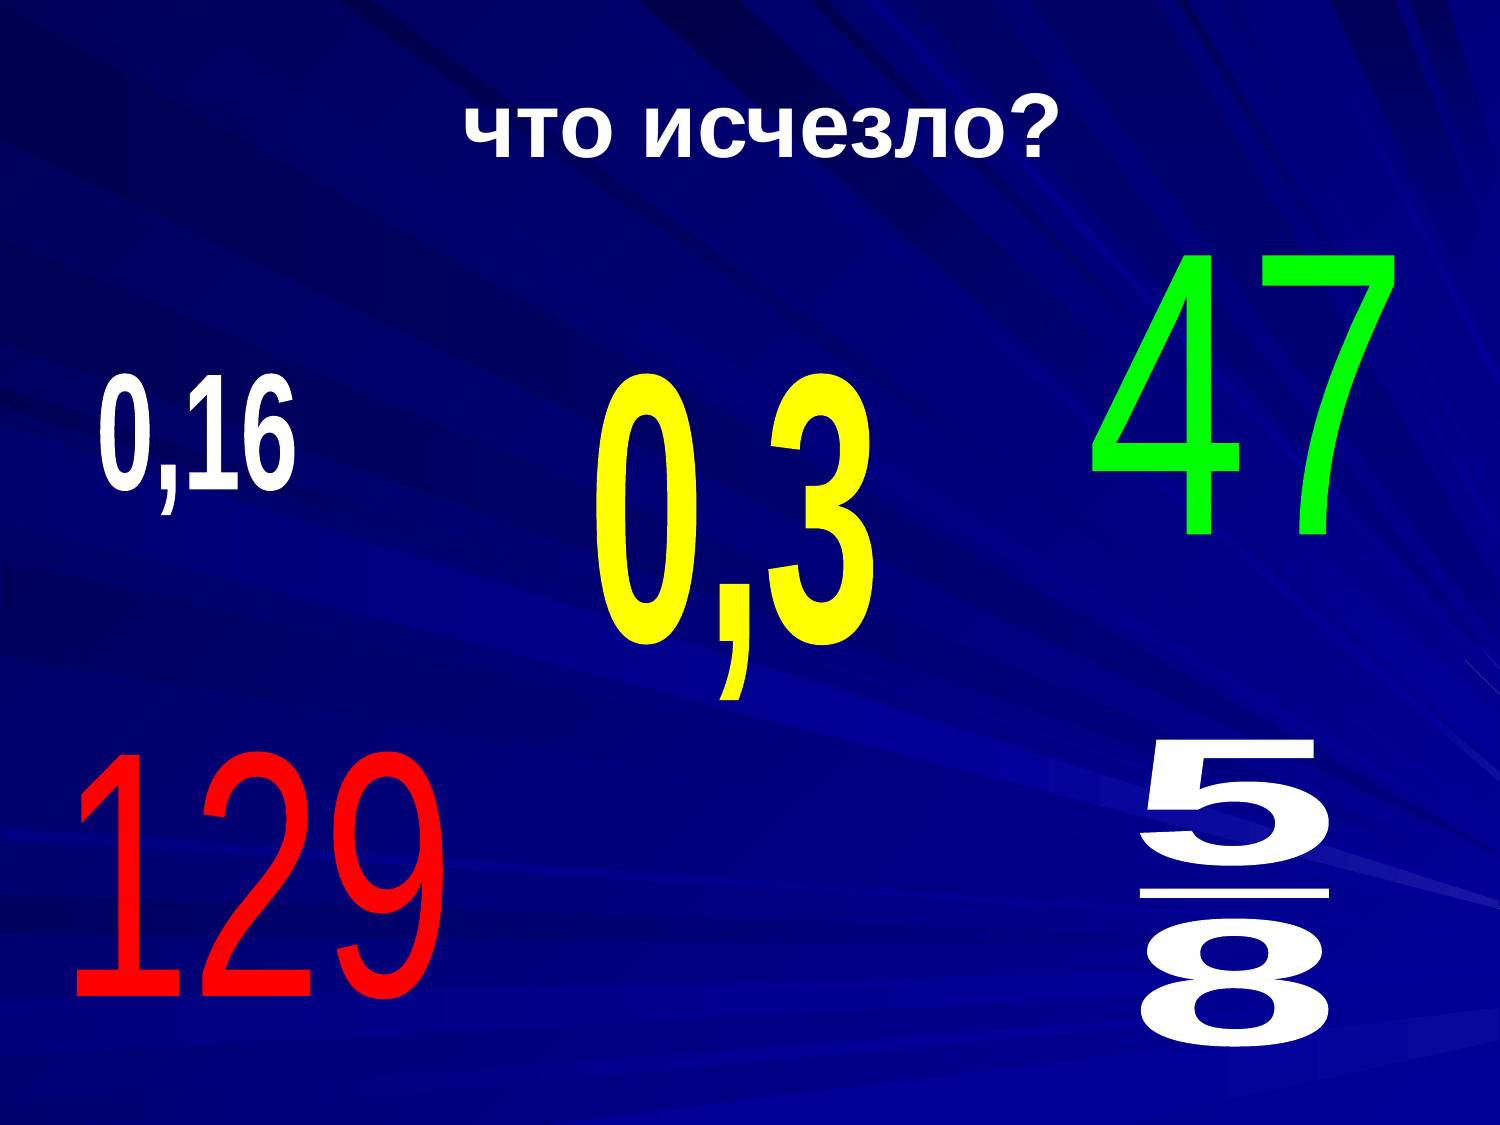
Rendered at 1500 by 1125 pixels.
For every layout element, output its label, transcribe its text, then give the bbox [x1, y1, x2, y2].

title что исчезло? [75, 45, 1425, 197]
